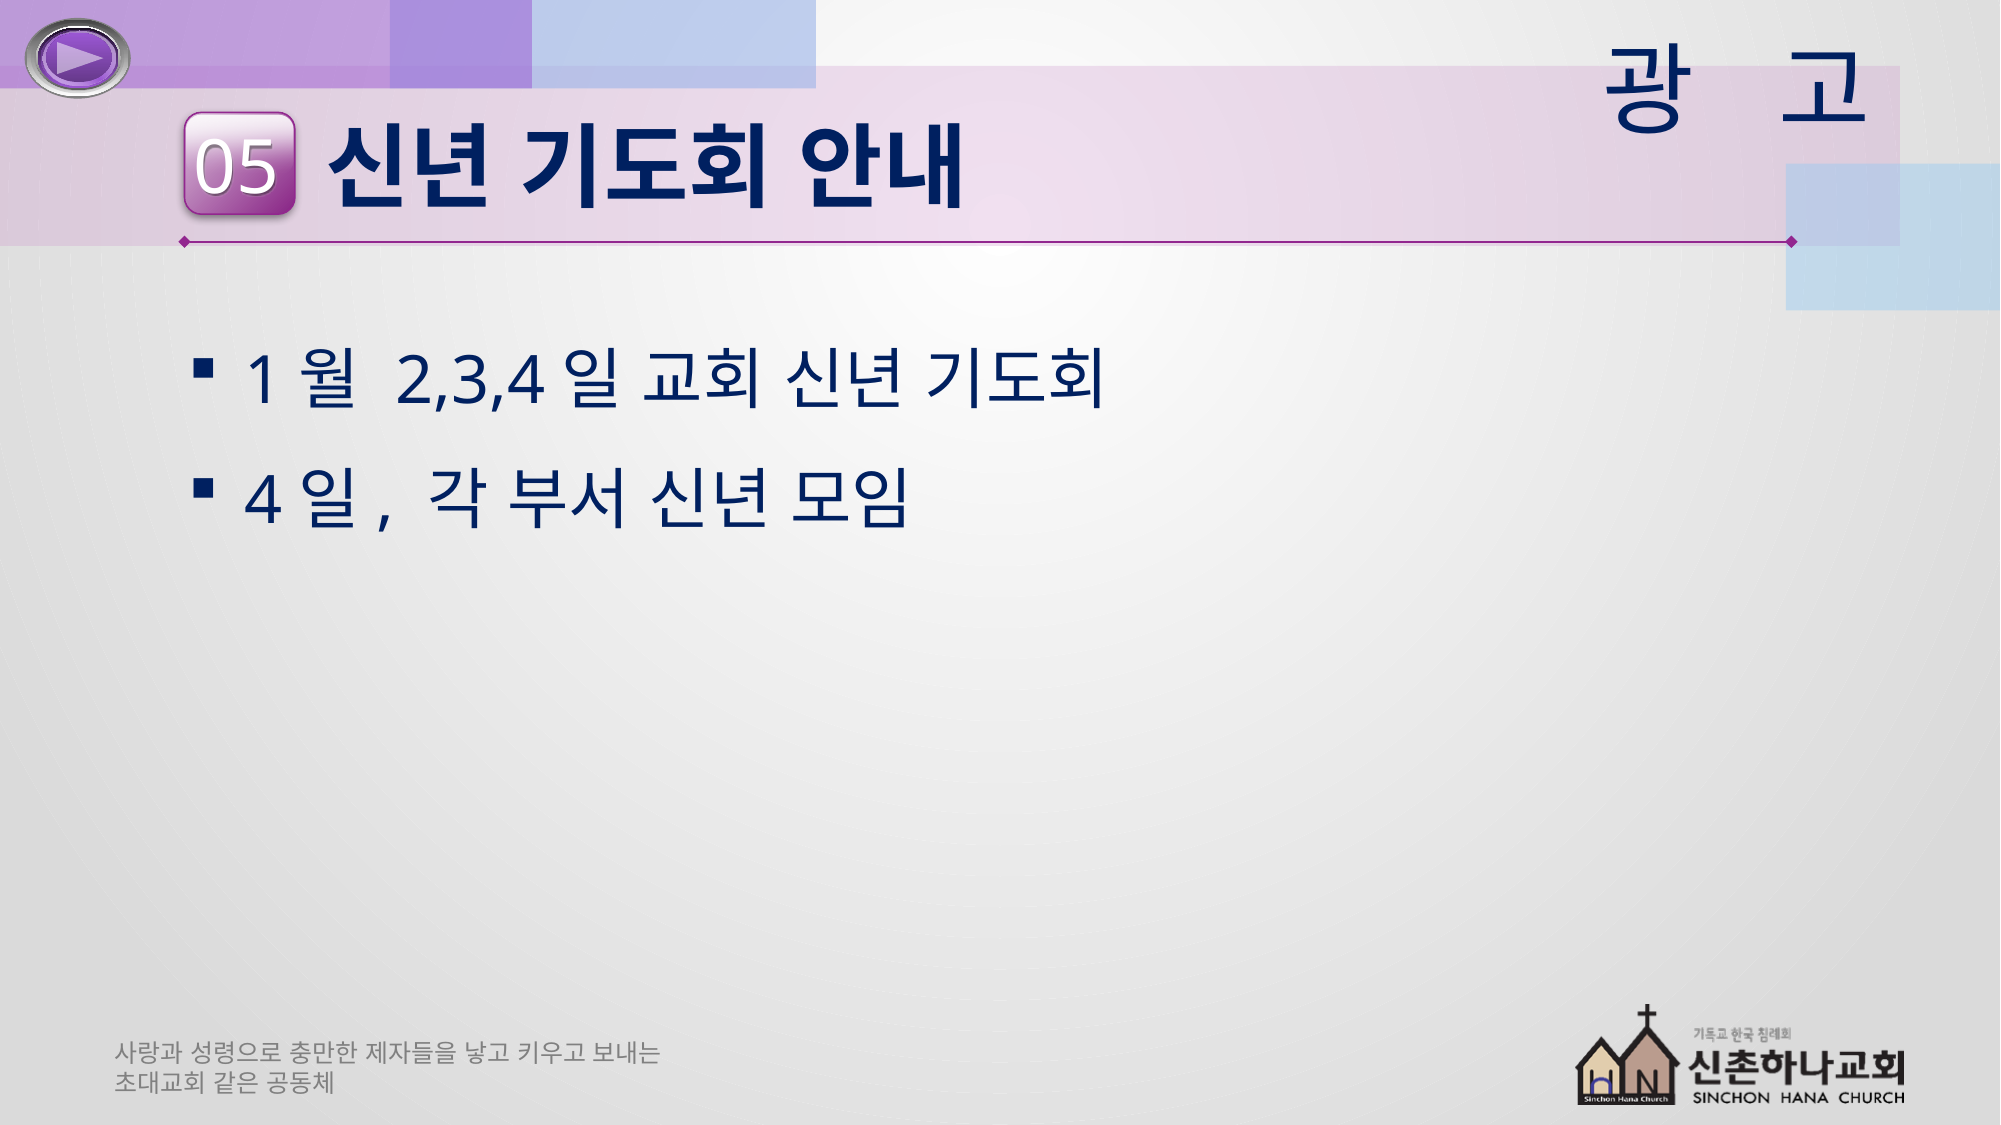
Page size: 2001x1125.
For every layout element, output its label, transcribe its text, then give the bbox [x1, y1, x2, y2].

picture [1575, 1004, 1904, 1105]
text_box 1월 2,3,4일 교회 신년 기도회 4일, 각 부서 신년 모임 [173, 289, 1792, 545]
title 광 고 [1472, 8, 2000, 166]
picture [185, 114, 296, 178]
text_box 신년 기도회 안내 [310, 101, 1533, 227]
text_box 05 [179, 110, 303, 216]
